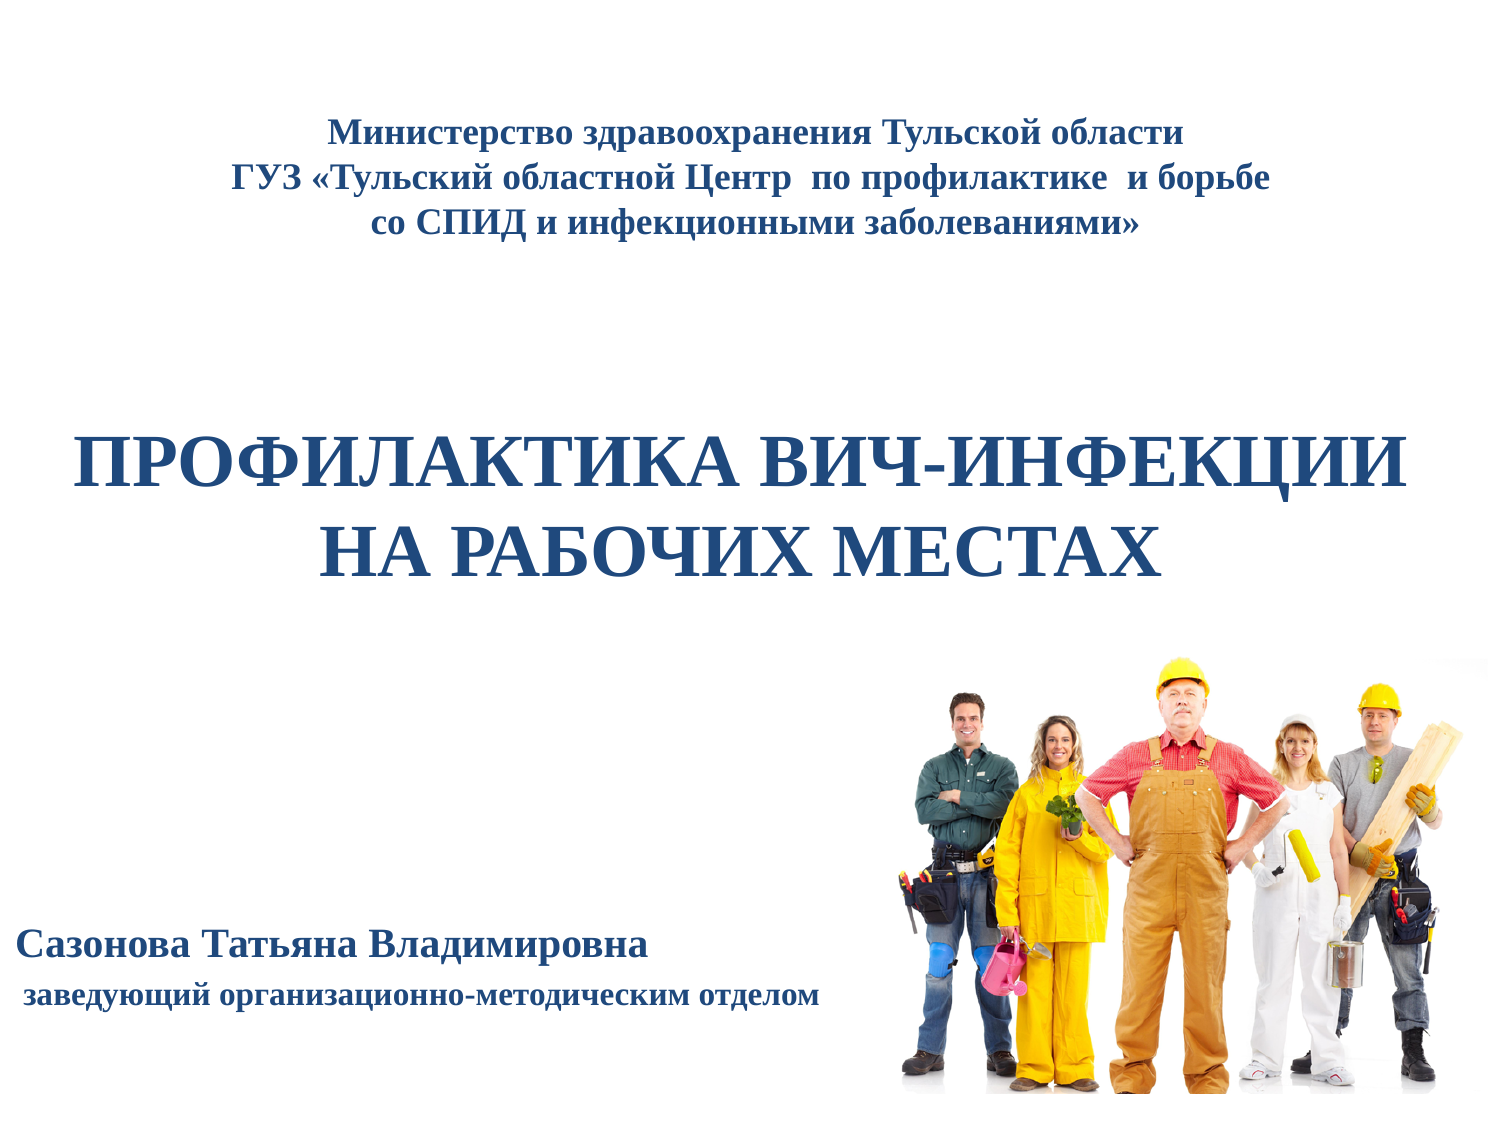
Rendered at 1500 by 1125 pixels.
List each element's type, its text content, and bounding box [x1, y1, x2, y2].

picture [851, 656, 1497, 1095]
list ПРОФИЛАКТИКА ВИЧ-ИНФЕКЦИИ НА РАБОЧИХ МЕСТАХ Сазонова Татьяна Владимировна заведующий организационно-методическим отделом [0, 314, 1483, 1118]
title Министерство здравоохранения Тульской области ГУЗ «Тульский областной Центр по профилактике и борьбе со СПИД и инфекционными заболеваниями» [17, 0, 1495, 350]
